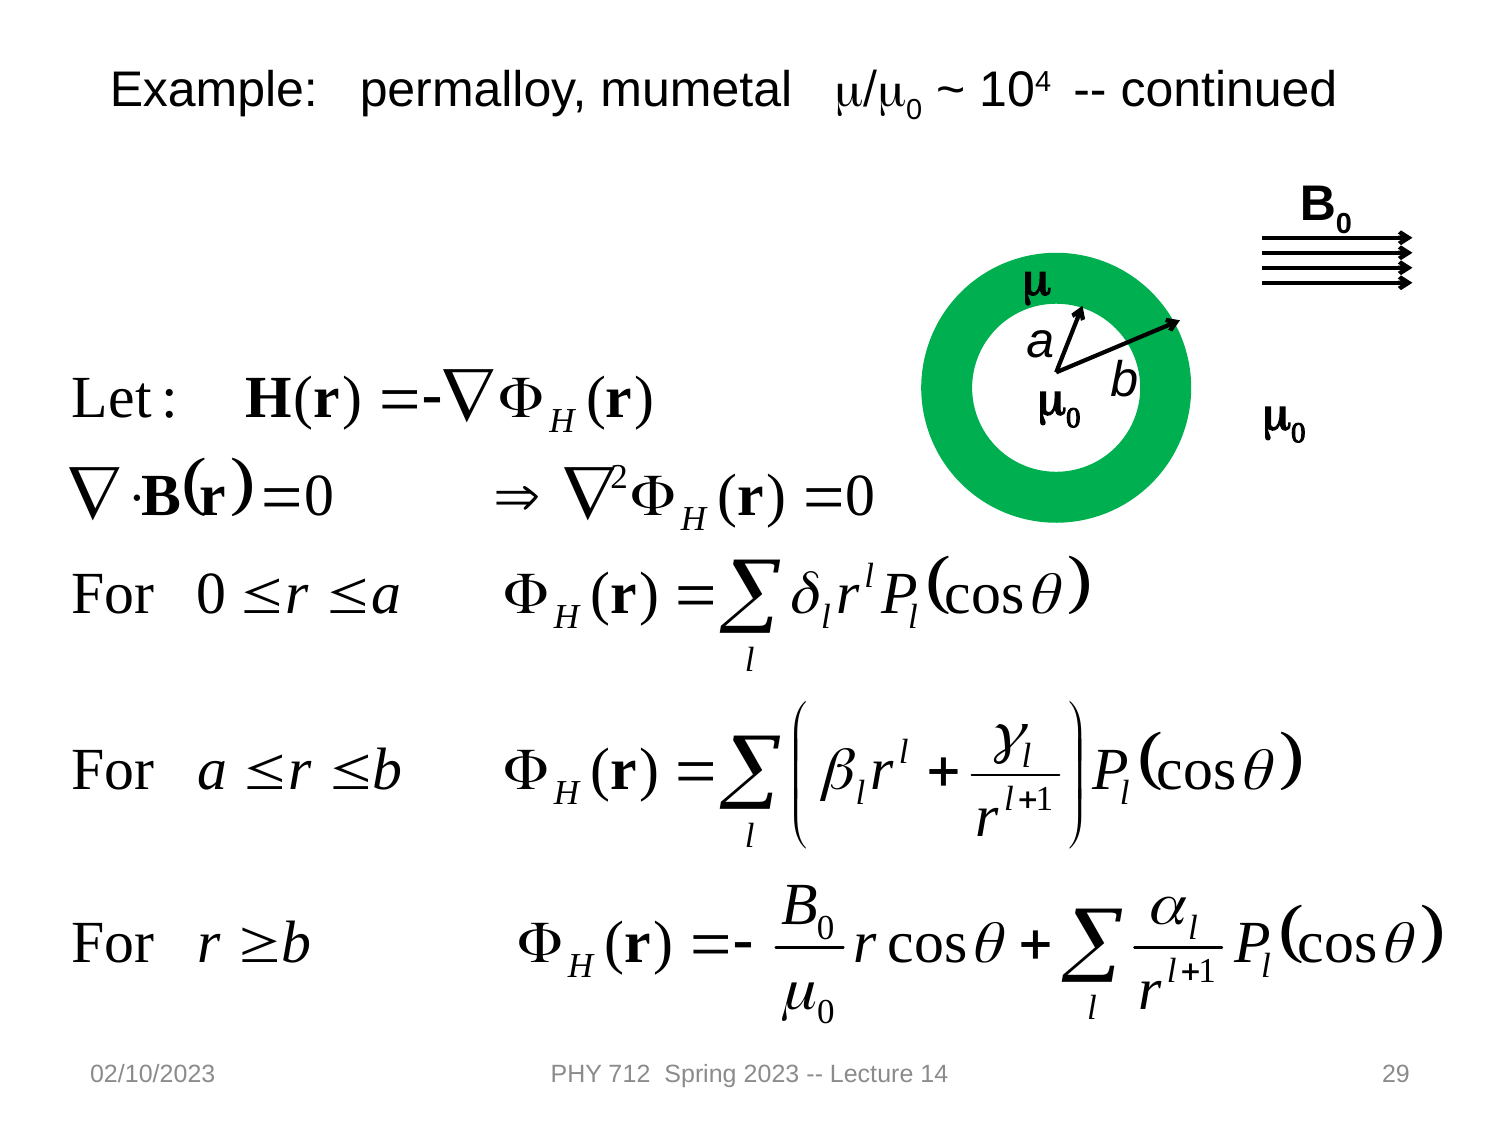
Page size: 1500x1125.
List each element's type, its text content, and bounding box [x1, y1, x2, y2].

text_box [62, 359, 1463, 1038]
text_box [920, 162, 1413, 358]
text_box Example: permalloy, mumetal m/m0 ~ 104 -- continued [95, 49, 1425, 133]
slide_number 29 [1074, 1046, 1425, 1103]
footer PHY 712 Spring 2023 -- Lecture 14 [512, 1046, 988, 1103]
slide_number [75, 1046, 425, 1103]
